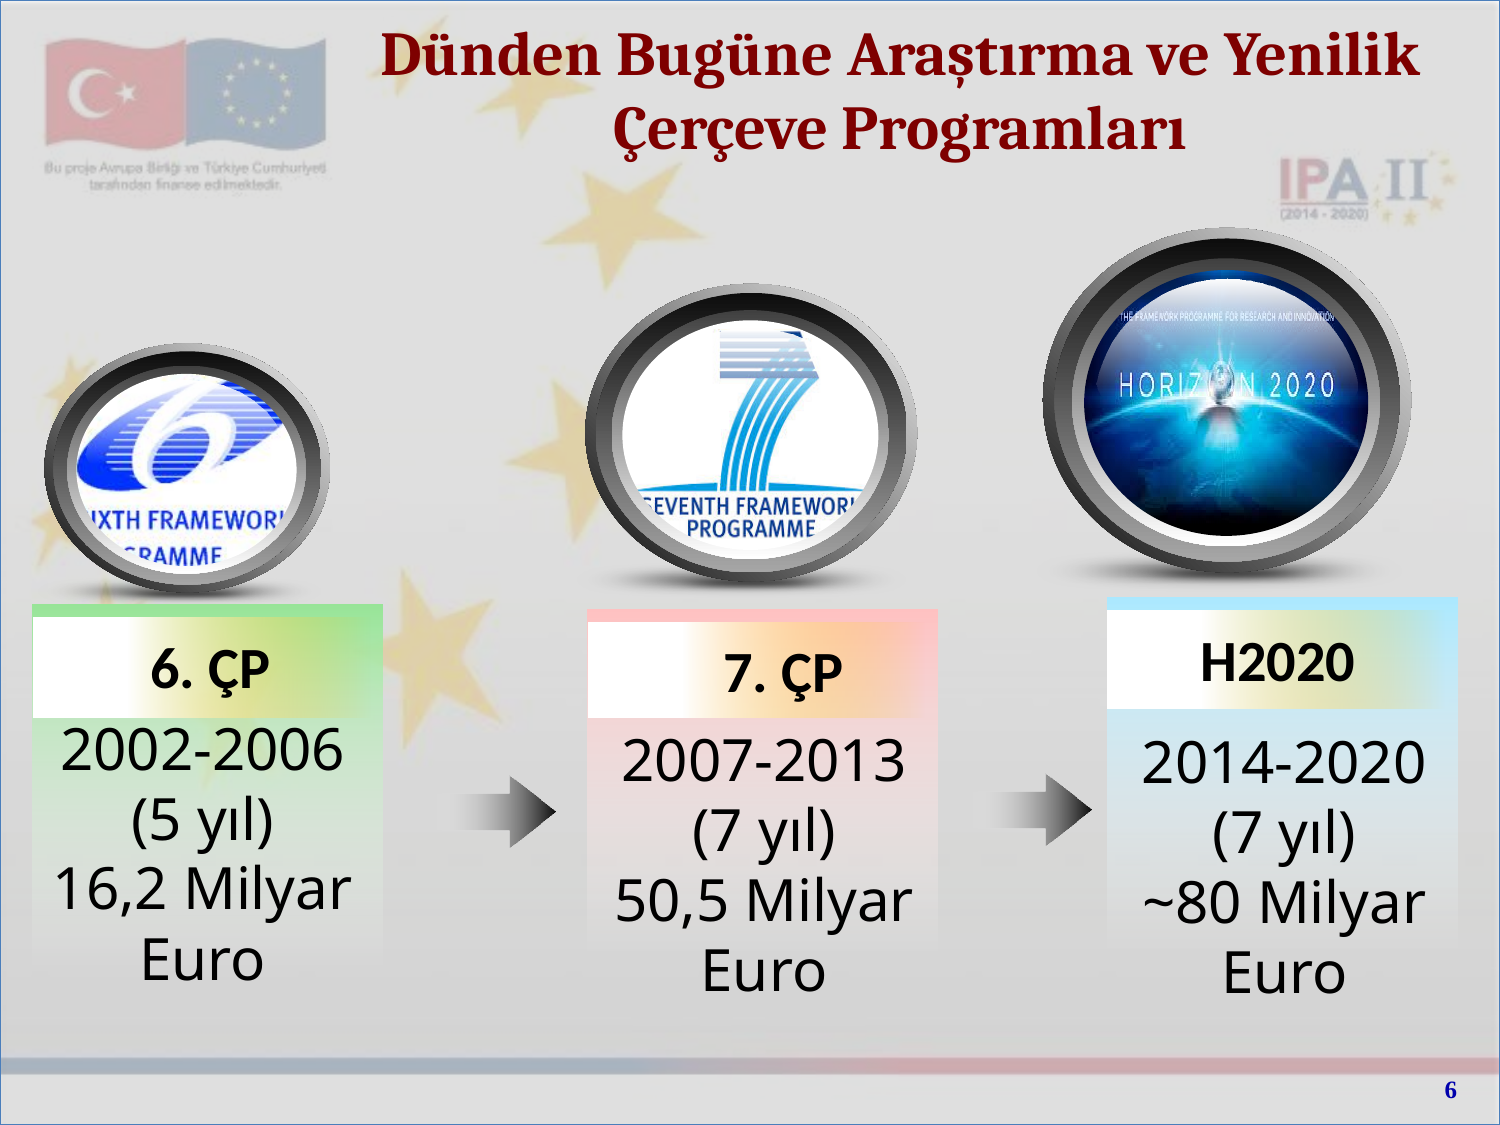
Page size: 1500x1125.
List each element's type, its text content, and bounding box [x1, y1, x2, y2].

text_box [431, 773, 558, 850]
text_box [12, 604, 394, 1067]
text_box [574, 609, 975, 1048]
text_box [1092, 597, 1477, 1048]
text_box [997, 227, 1445, 654]
slide_number 6 [1411, 1059, 1473, 1119]
text_box Dünden Bugüne Araştırma ve Yenilik Çerçeve Programları [277, 5, 1500, 170]
text_box [980, 771, 1087, 848]
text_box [6, 343, 354, 652]
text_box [542, 283, 945, 652]
